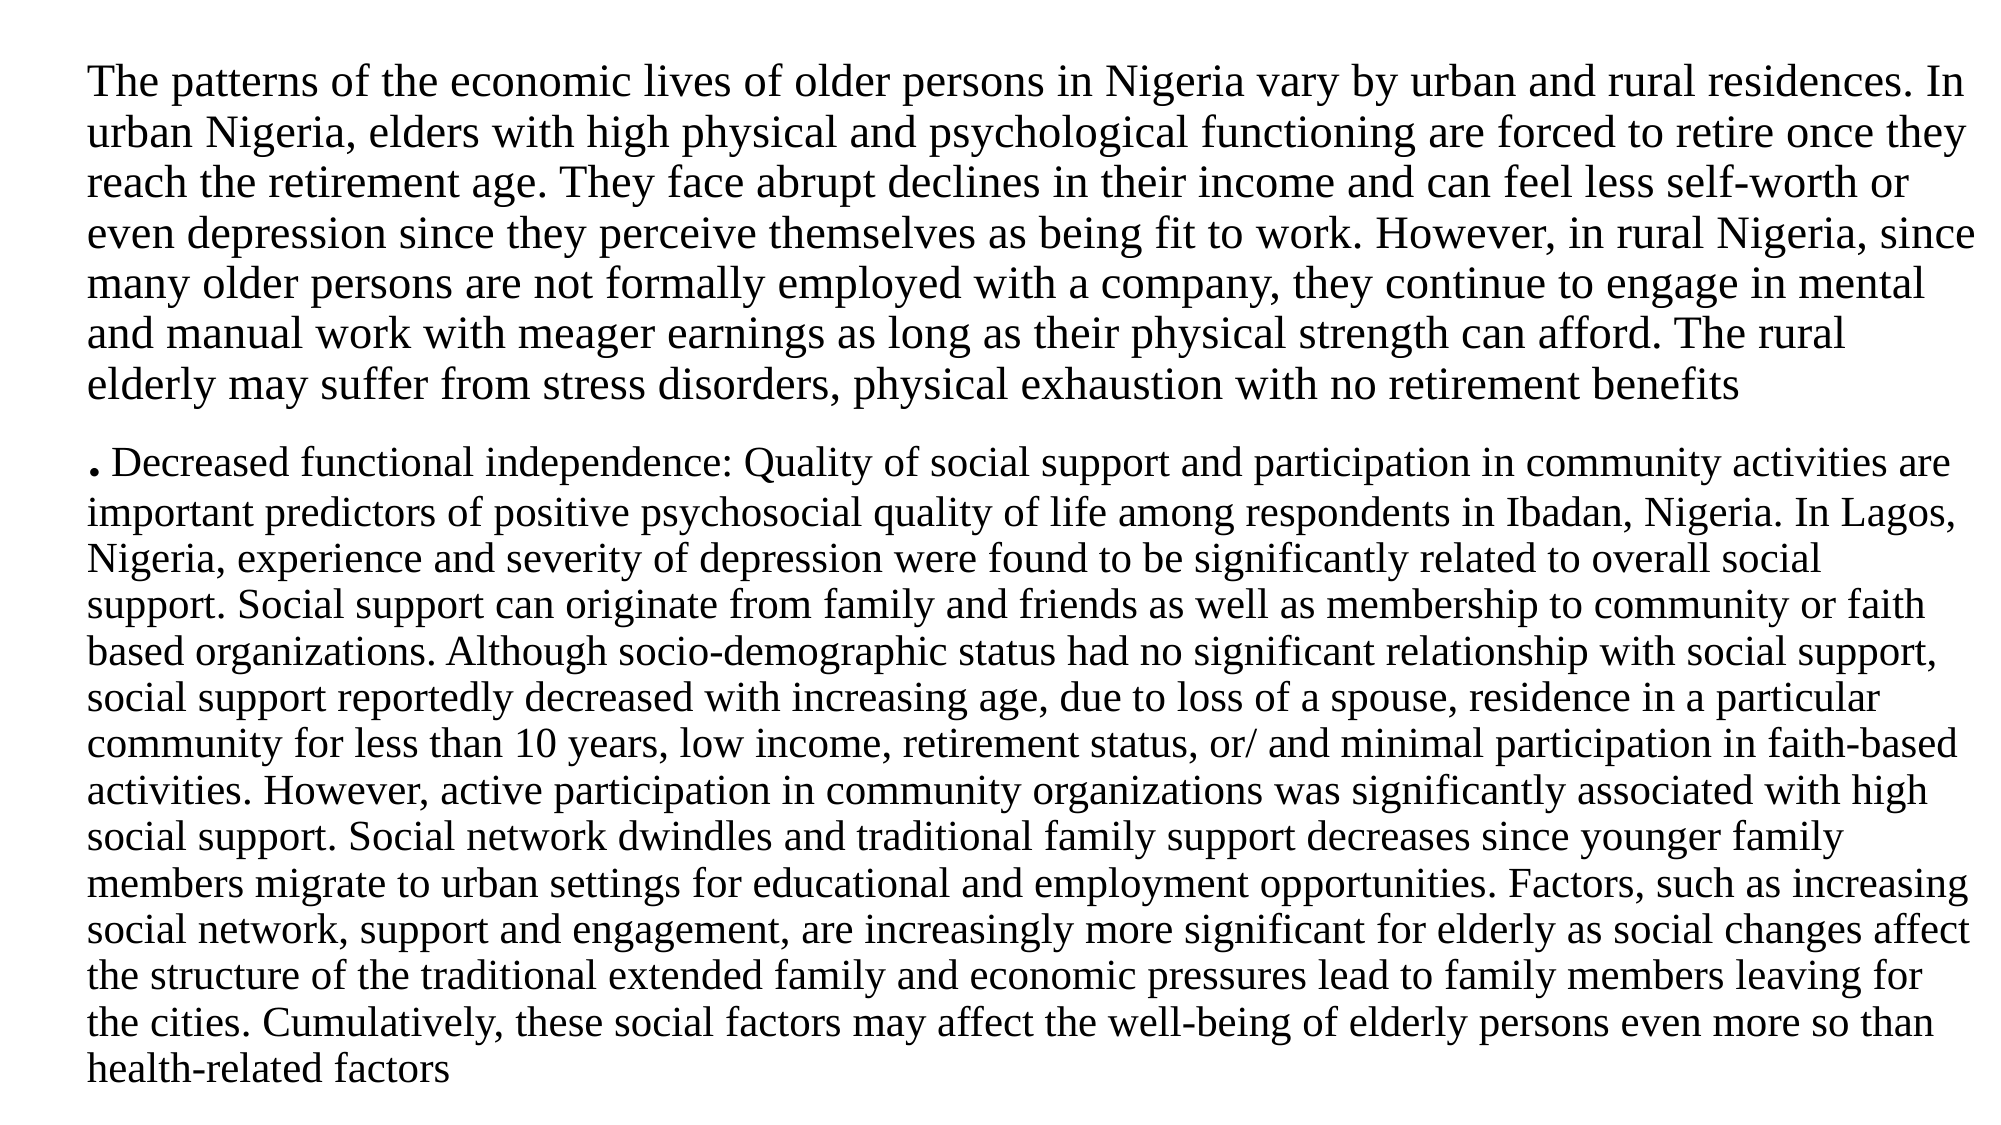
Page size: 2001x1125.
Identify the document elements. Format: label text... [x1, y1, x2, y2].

list The patterns of the economic lives of older persons in Nigeria vary by urban and rural residences. In urban Nigeria, elders with high physical and psychological functioning are forced to retire once they reach the retirement age. They face abrupt declines in their income and can feel less self-worth or even depression since they perceive themselves as being fit to work. However, in rural Nigeria, since many older persons are not formally employed with a company, they continue to engage in mental and manual work with meager earnings as long as their physical strength can afford. The rural elderly may suffer from stress disorders, physical exhaustion with no retirement benefits . Decreased functional independence: Quality of social support and participation in community activities are important predictors of positive psychosocial quality of life among respondents in Ibadan, Nigeria. In Lagos, Nigeria, experience and severity of depression were found to be significantly related to overall social support. Social support can originate from family and friends as well as membership to community or faith based organizations. Although socio-demographic status had no significant relationship with social support, social support reportedly decreased with increasing age, due to loss of a spouse, residence in a particular community for less than 10 years, low income, retirement status, or/ and minimal participation in faith-based activities. However, active participation in community organizations was significantly associated with high social support. Social network dwindles and traditional family support decreases since younger family members migrate to urban settings for educational and employment opportunities. Factors, such as increasing social network, support and engagement, are increasingly more significant for elderly as social changes affect the structure of the traditional extended family and economic pressures lead to family members leaving for the cities. Cumulatively, these social factors may affect the well-being of elderly persons even more so than health-related factors [71, 49, 2000, 1125]
